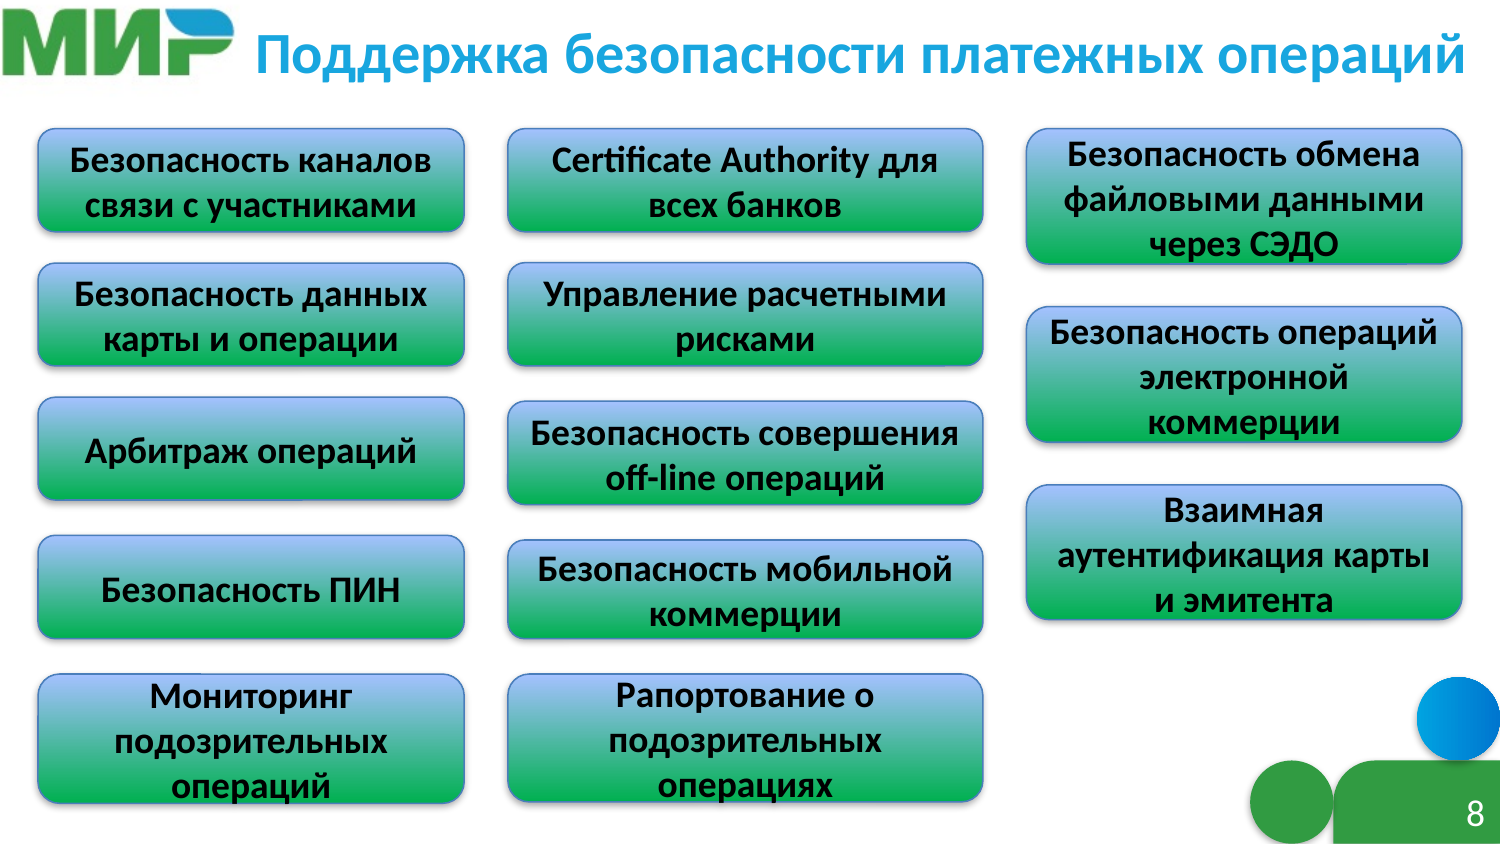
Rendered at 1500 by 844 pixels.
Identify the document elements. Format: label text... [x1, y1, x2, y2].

text_box Безопасность каналов связи с участниками [37, 127, 465, 233]
text_box Certificate Authority для всех банков [507, 127, 984, 233]
text_box Безопасность мобильной коммерции [507, 539, 984, 640]
text_box Взаимная аутентификация карты и эмитента [1025, 484, 1463, 621]
text_box Рапортование о подозрительных операциях [507, 673, 984, 803]
text_box Мониторинг подозрительных операций [37, 673, 465, 805]
text_box Безопасность совершения off-line операций [506, 400, 984, 506]
text_box Управление расчетными рисками [507, 261, 984, 367]
title Поддержка безопасности платежных операций [248, 15, 1473, 156]
text_box Арбитраж операций [37, 396, 465, 501]
text_box Безопасность обмена файловыми данными через СЭДО [1025, 127, 1463, 265]
text_box Безопасность операций электронной коммерции [1025, 305, 1463, 444]
picture [0, 0, 240, 98]
text_box Безопасность ПИН [37, 534, 465, 640]
text_box Безопасность данных карты и операции [37, 262, 465, 367]
